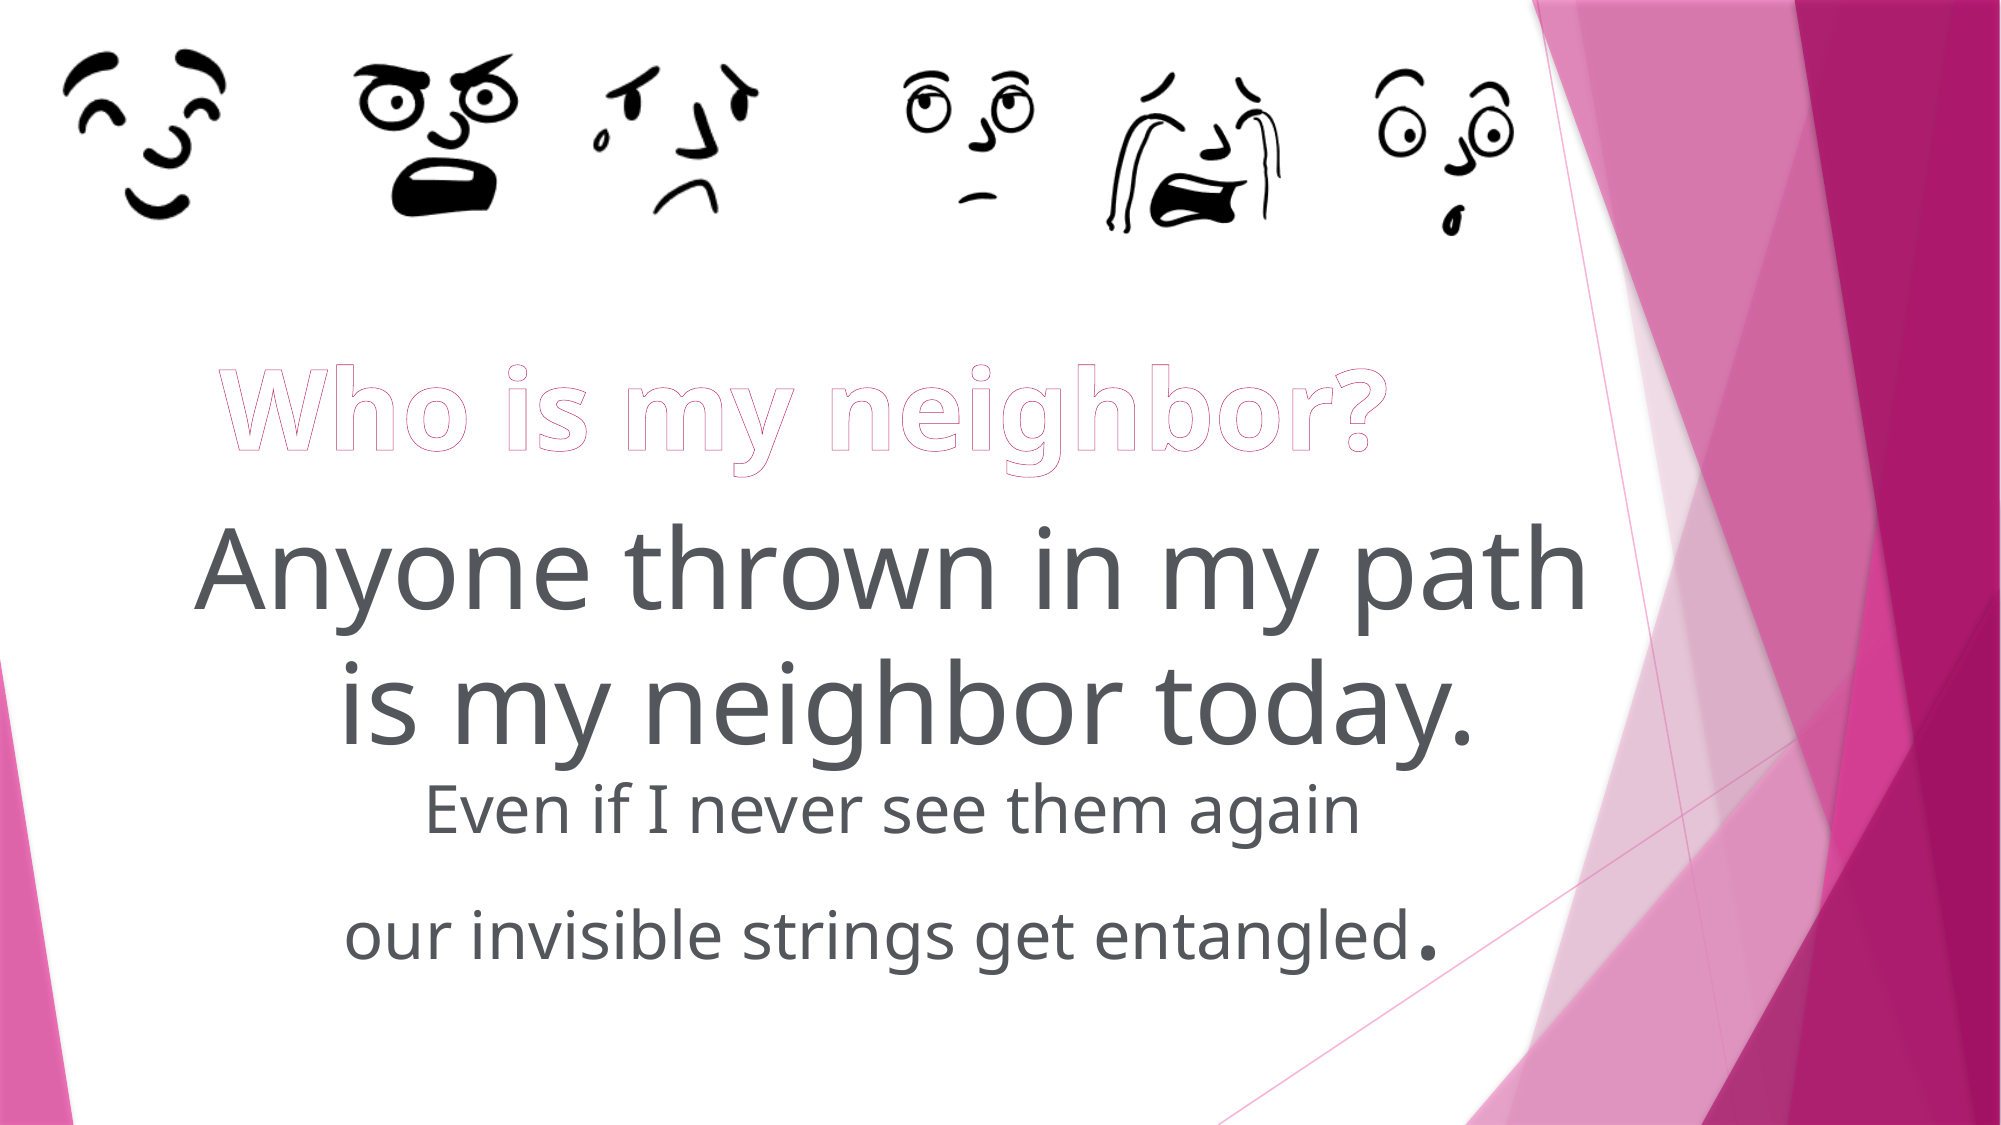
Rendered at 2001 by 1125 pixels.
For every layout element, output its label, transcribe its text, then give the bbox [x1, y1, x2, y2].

text_box Who is my neighbor? [204, 330, 1405, 481]
picture [577, 40, 773, 235]
picture [1364, 57, 1524, 246]
picture [892, 59, 1044, 216]
text_box Anyone thrown in my path is my neighbor today. Even if I never see them again our invisible strings get entangled. [179, 489, 1608, 990]
picture [342, 40, 530, 228]
picture [47, 33, 243, 235]
picture [1093, 59, 1289, 246]
